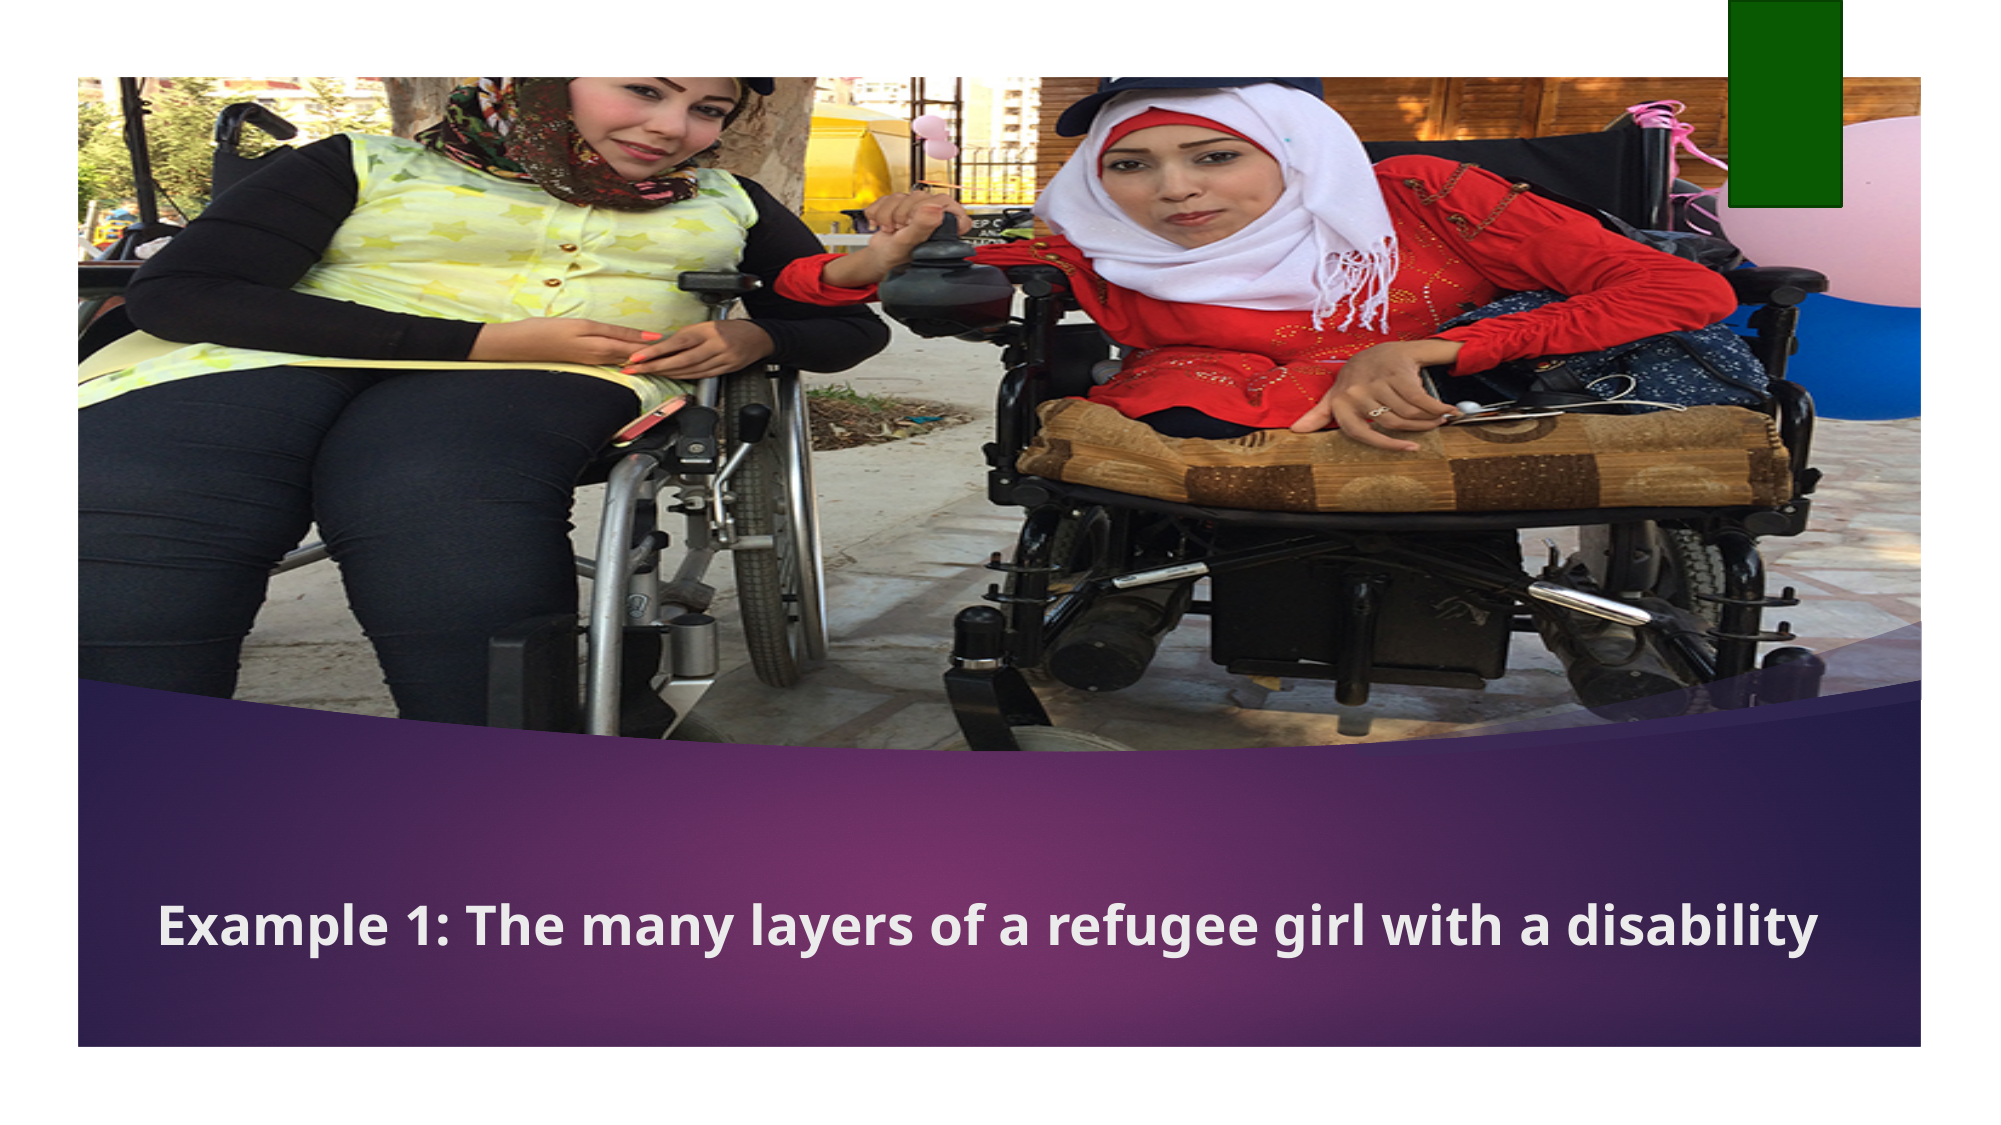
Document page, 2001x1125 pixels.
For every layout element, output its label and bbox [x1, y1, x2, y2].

text_box [0, 835, 2000, 1125]
picture [0, 0, 2000, 824]
